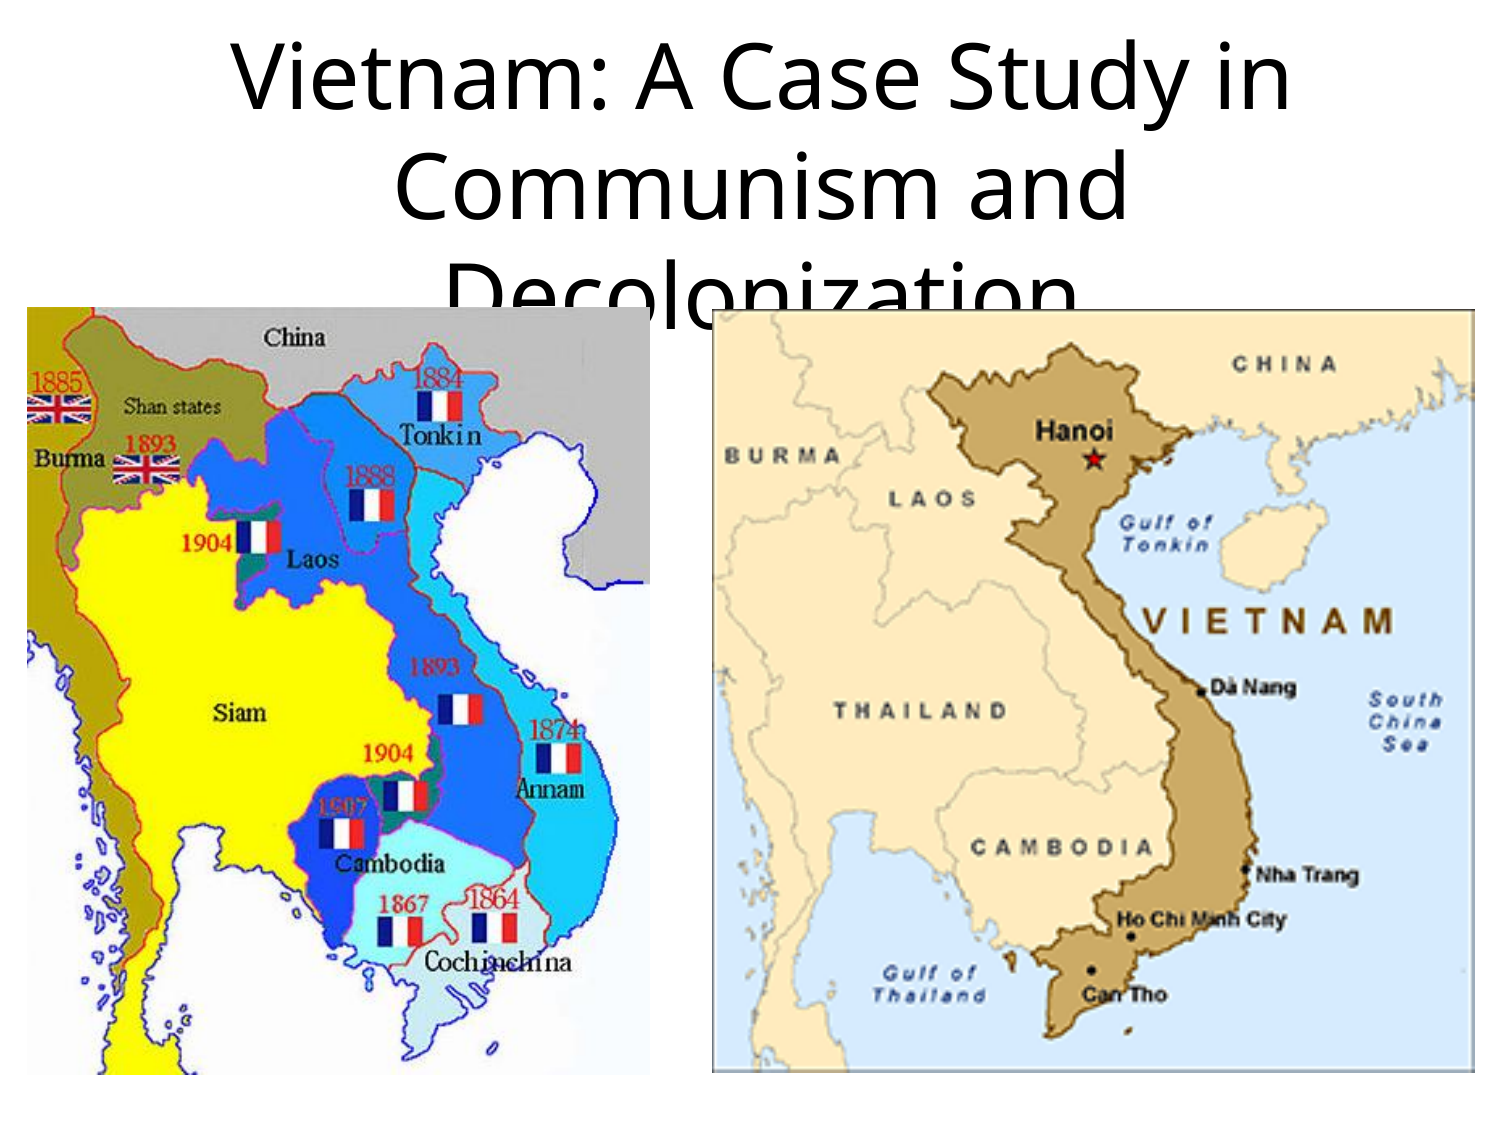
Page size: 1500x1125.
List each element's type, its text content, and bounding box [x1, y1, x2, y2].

picture [27, 307, 650, 1076]
title Vietnam: A Case Study in Communism and Decolonization [125, 62, 1400, 304]
picture [712, 309, 1476, 1073]
